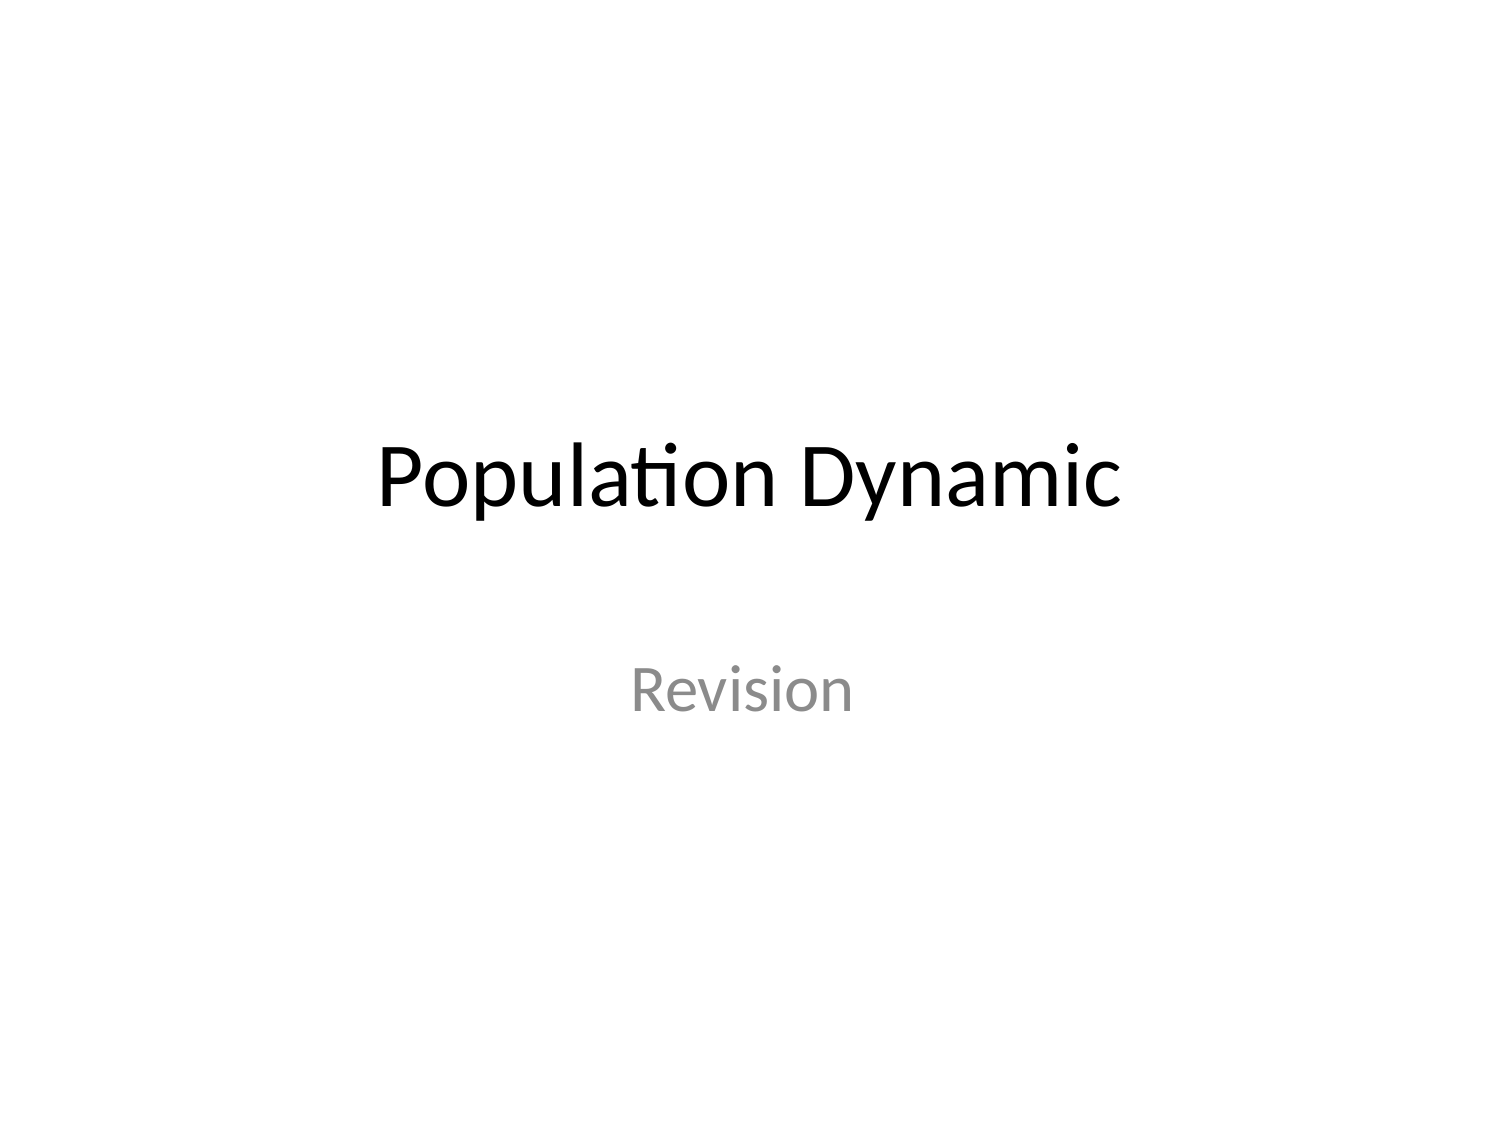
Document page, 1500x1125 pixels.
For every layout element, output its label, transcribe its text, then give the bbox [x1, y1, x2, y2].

subtitle Revision [225, 637, 1275, 925]
title Population Dynamic [112, 349, 1388, 591]
